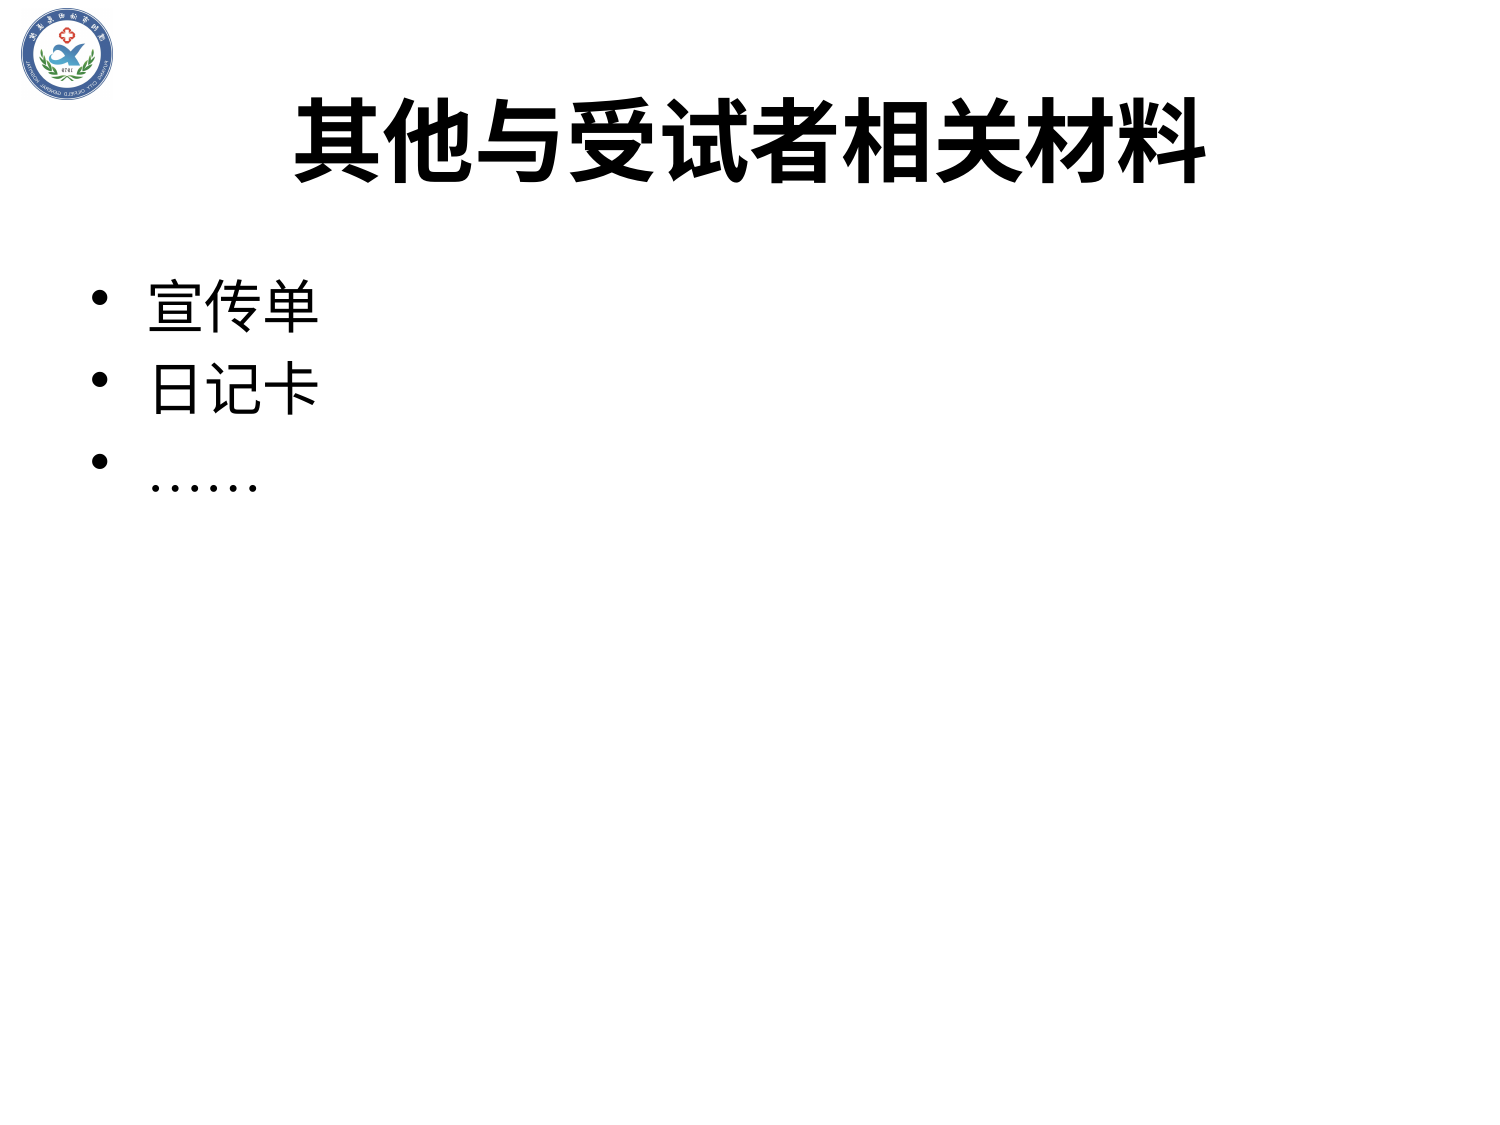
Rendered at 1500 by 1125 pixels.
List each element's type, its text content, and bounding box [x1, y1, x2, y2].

title 其他与受试者相关材料 [74, 44, 1426, 233]
picture [21, 8, 113, 100]
list 宣传单 日记卡 …… [74, 262, 1426, 1006]
